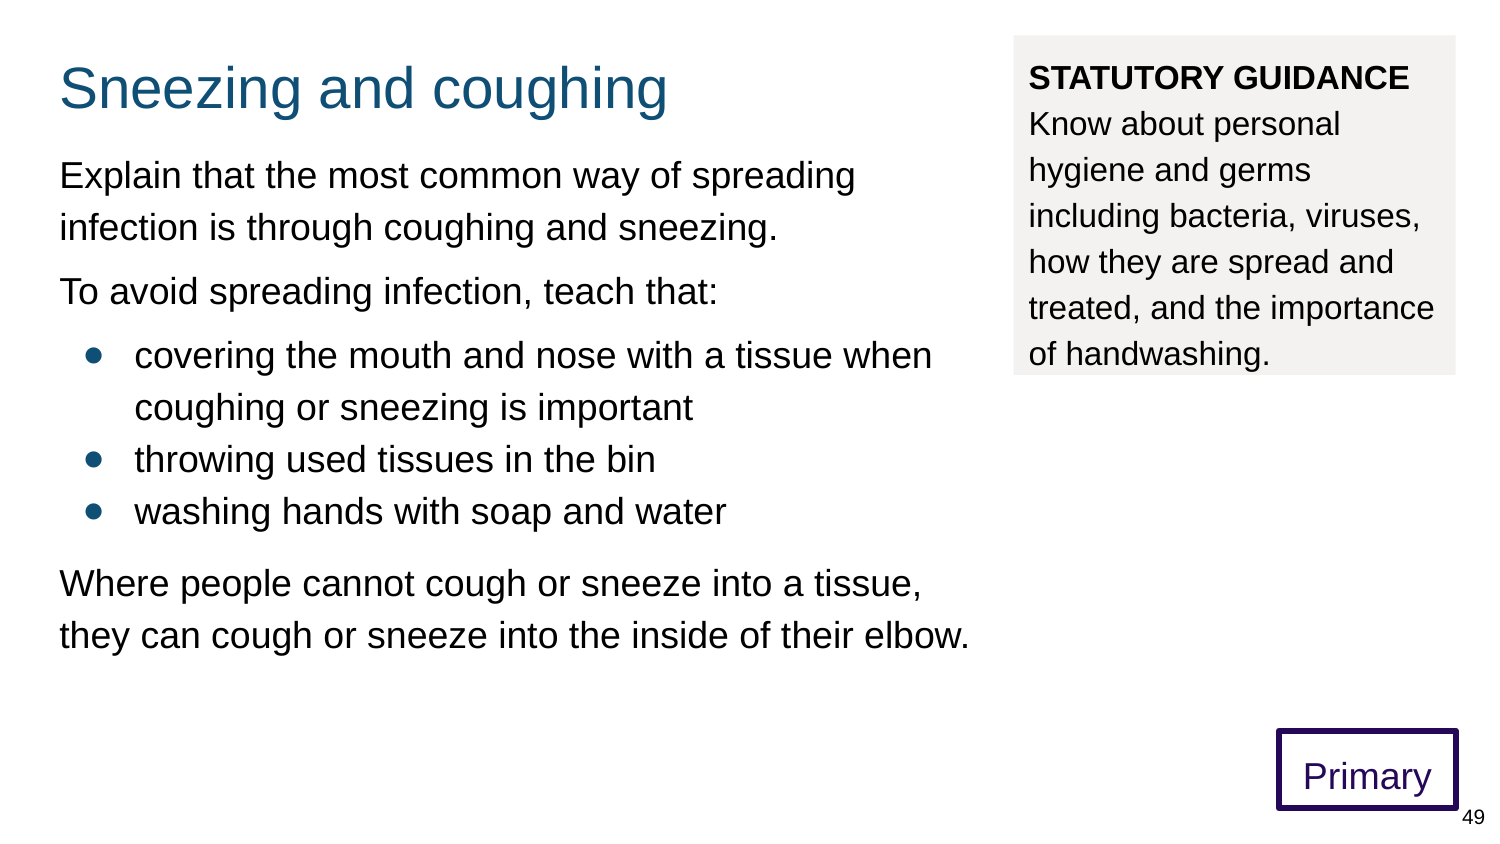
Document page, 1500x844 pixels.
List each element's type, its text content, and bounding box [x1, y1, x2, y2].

slide_number 49 [1441, 788, 1500, 844]
list Explain that the most common way of spreading infection is through coughing and sneezing. To avoid spreading infection, teach that: covering the mouth and nose with a tissue when coughing or sneezing is important throwing used tissues in the bin washing hands with soap and water Where people cannot cough or sneeze into a tissue, they can cough or sneeze into the inside of their elbow. [44, 129, 1007, 731]
subtitle Primary [1278, 730, 1456, 809]
title Sneezing and coughing [44, 35, 1007, 129]
list STATUTORY GUIDANCE Know about personal hygiene and germs including bacteria, viruses, how they are spread and treated, and the importance of handwashing. [1013, 35, 1456, 375]
